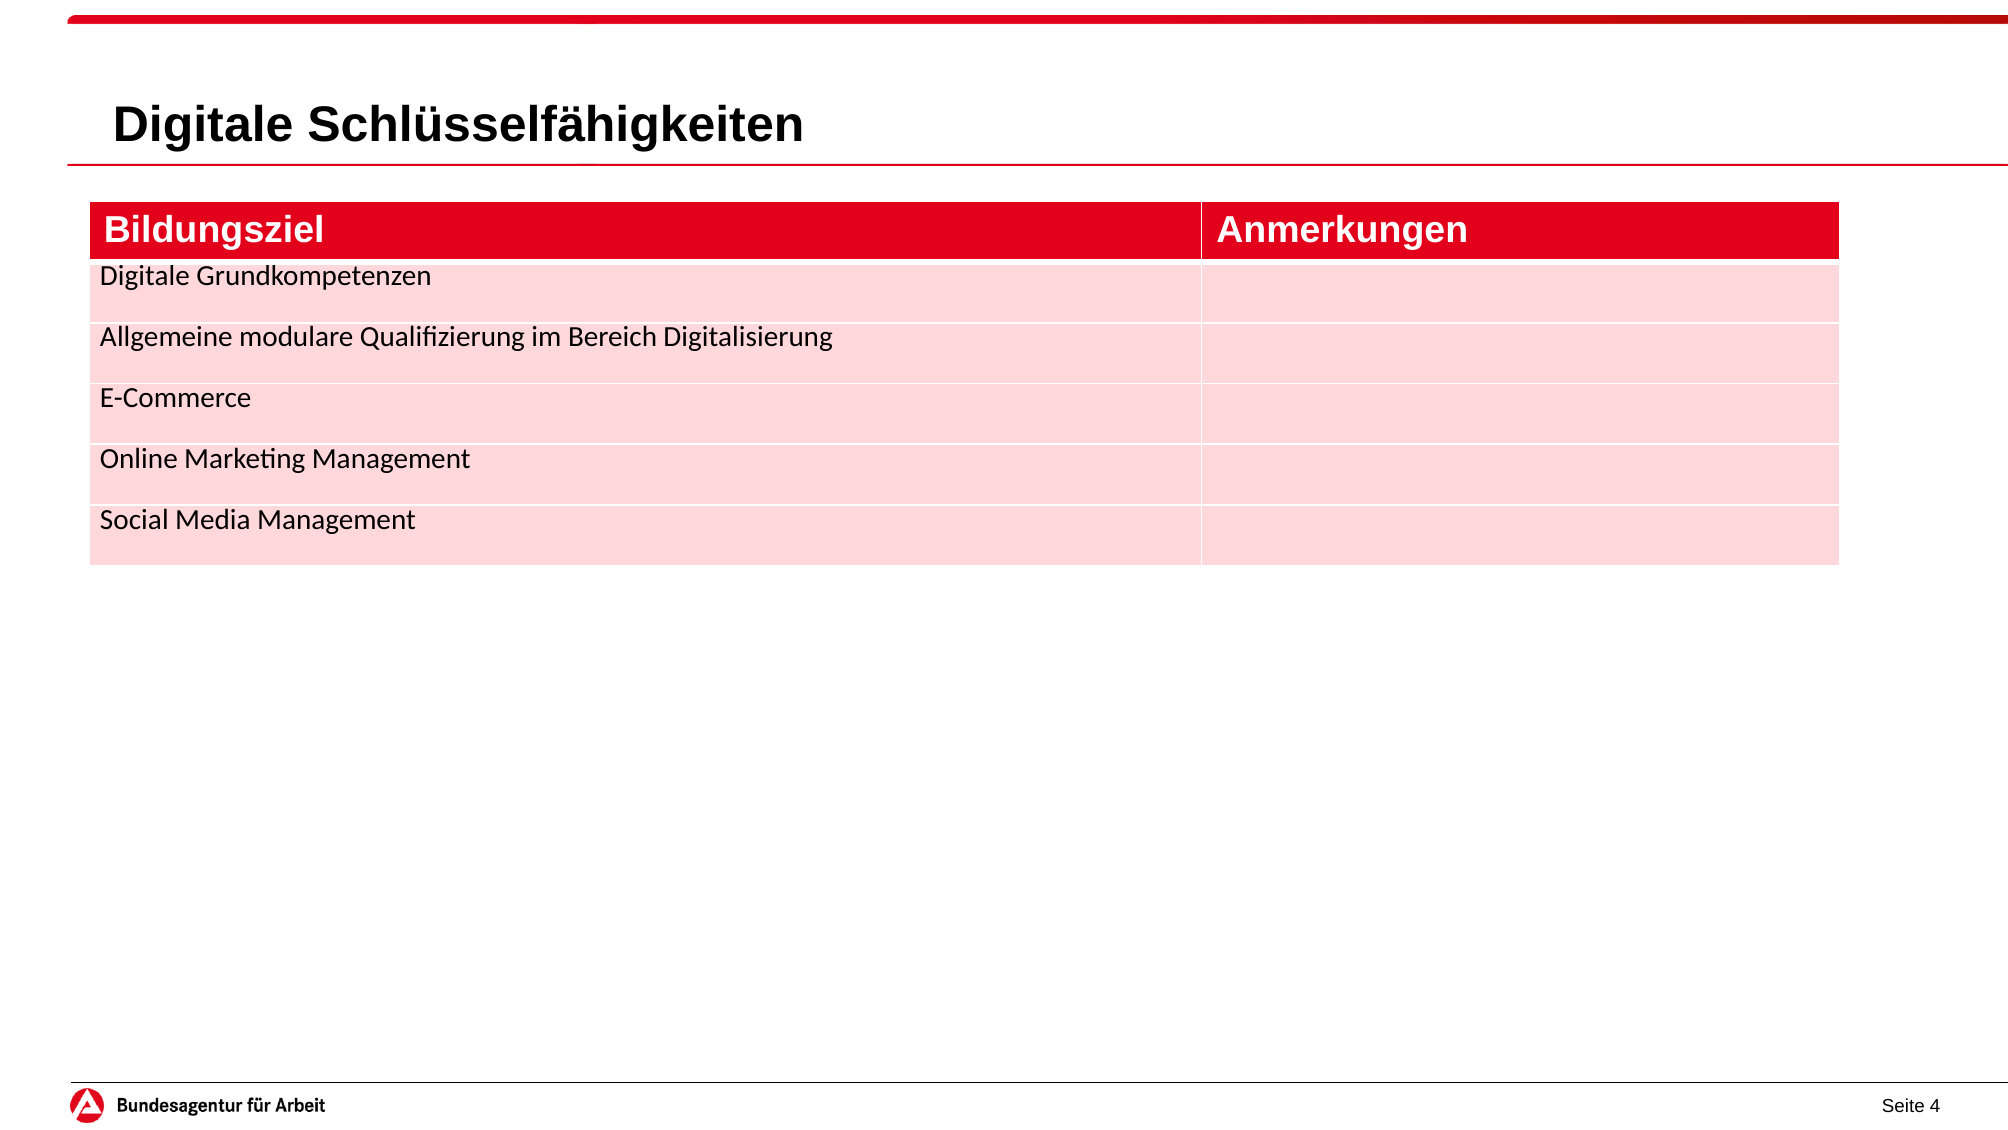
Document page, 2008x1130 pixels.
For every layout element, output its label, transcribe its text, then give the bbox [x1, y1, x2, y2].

table_cell Social Media Management [90, 506, 1201, 565]
table_cell Digitale Grundkompetenzen [90, 265, 1201, 322]
table_cell [1202, 265, 1839, 322]
table_cell Online Marketing Management [90, 445, 1201, 504]
slide_number Seite 4 [1813, 1082, 1956, 1128]
table_header Anmerkungen [1202, 202, 1839, 259]
table_cell [1202, 384, 1839, 443]
table_cell [1202, 324, 1839, 383]
title Digitale Schlüsselfähigkeiten [97, 23, 1939, 165]
table_cell [1202, 506, 1839, 565]
table_cell [1202, 445, 1839, 504]
picture [70, 1088, 325, 1123]
table_cell Allgemeine modulare Qualifizierung im Bereich Digitalisierung [90, 324, 1201, 383]
table_header Bildungsziel [90, 202, 1201, 259]
picture [14, 15, 2008, 166]
table_cell E-Commerce [90, 384, 1201, 443]
